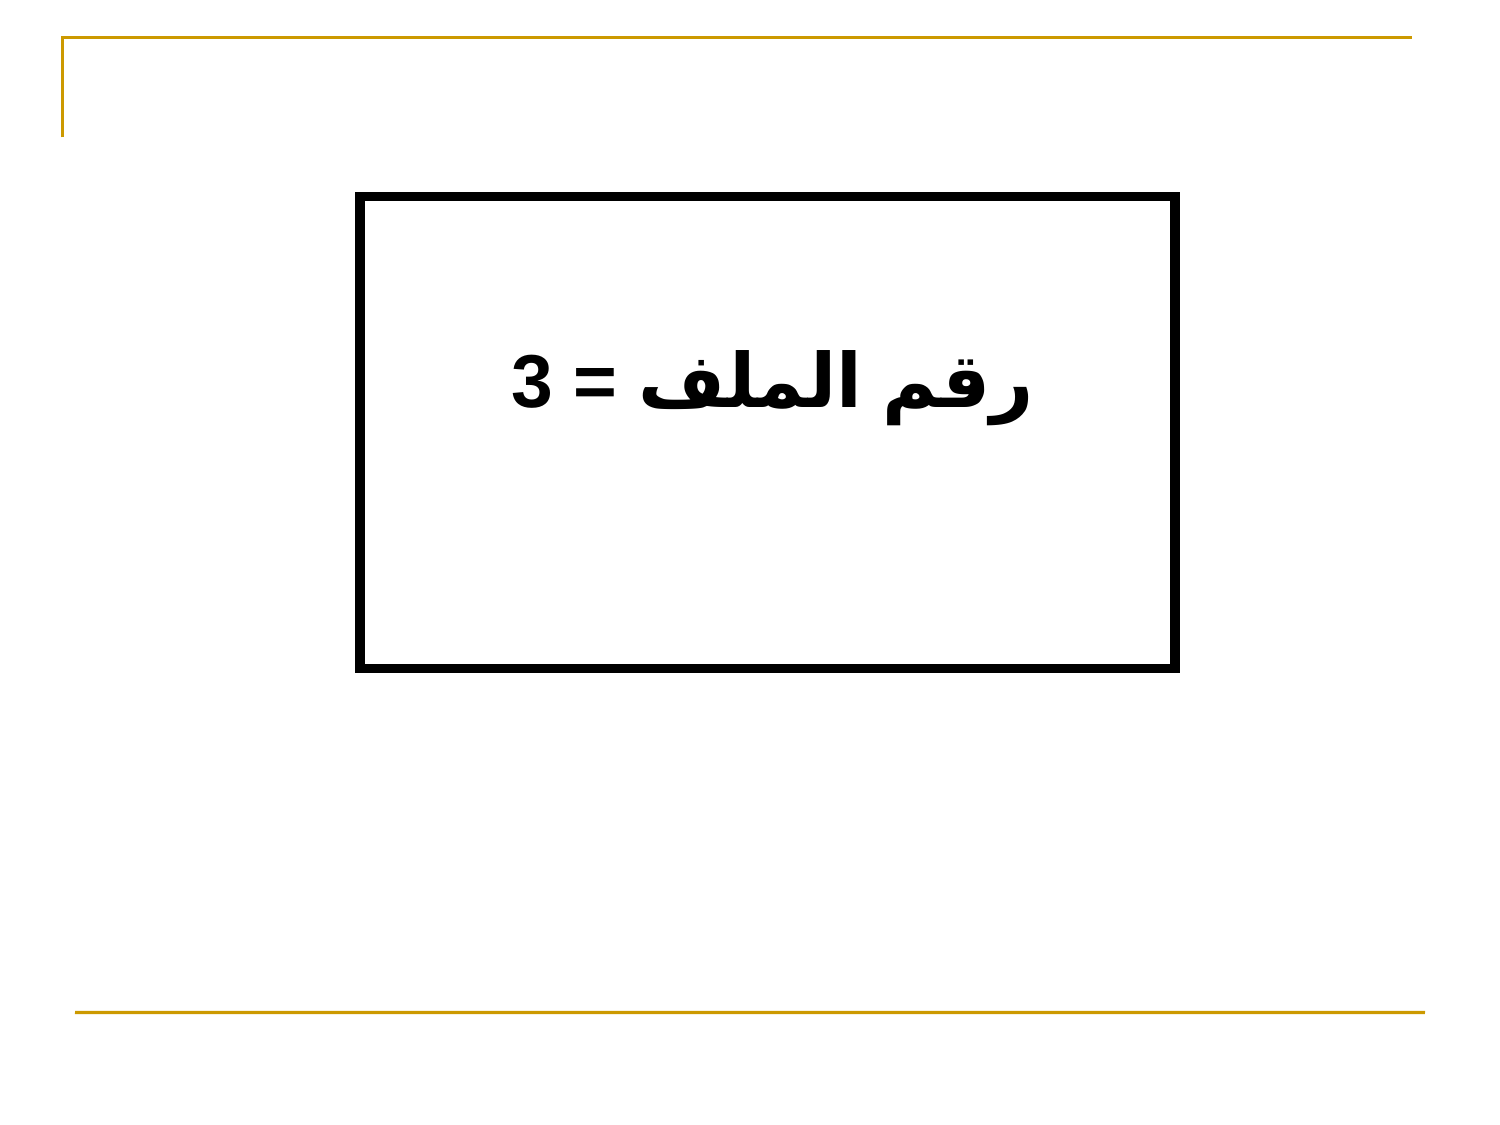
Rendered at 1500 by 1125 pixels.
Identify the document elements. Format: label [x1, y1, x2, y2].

text_box [360, 196, 1176, 669]
